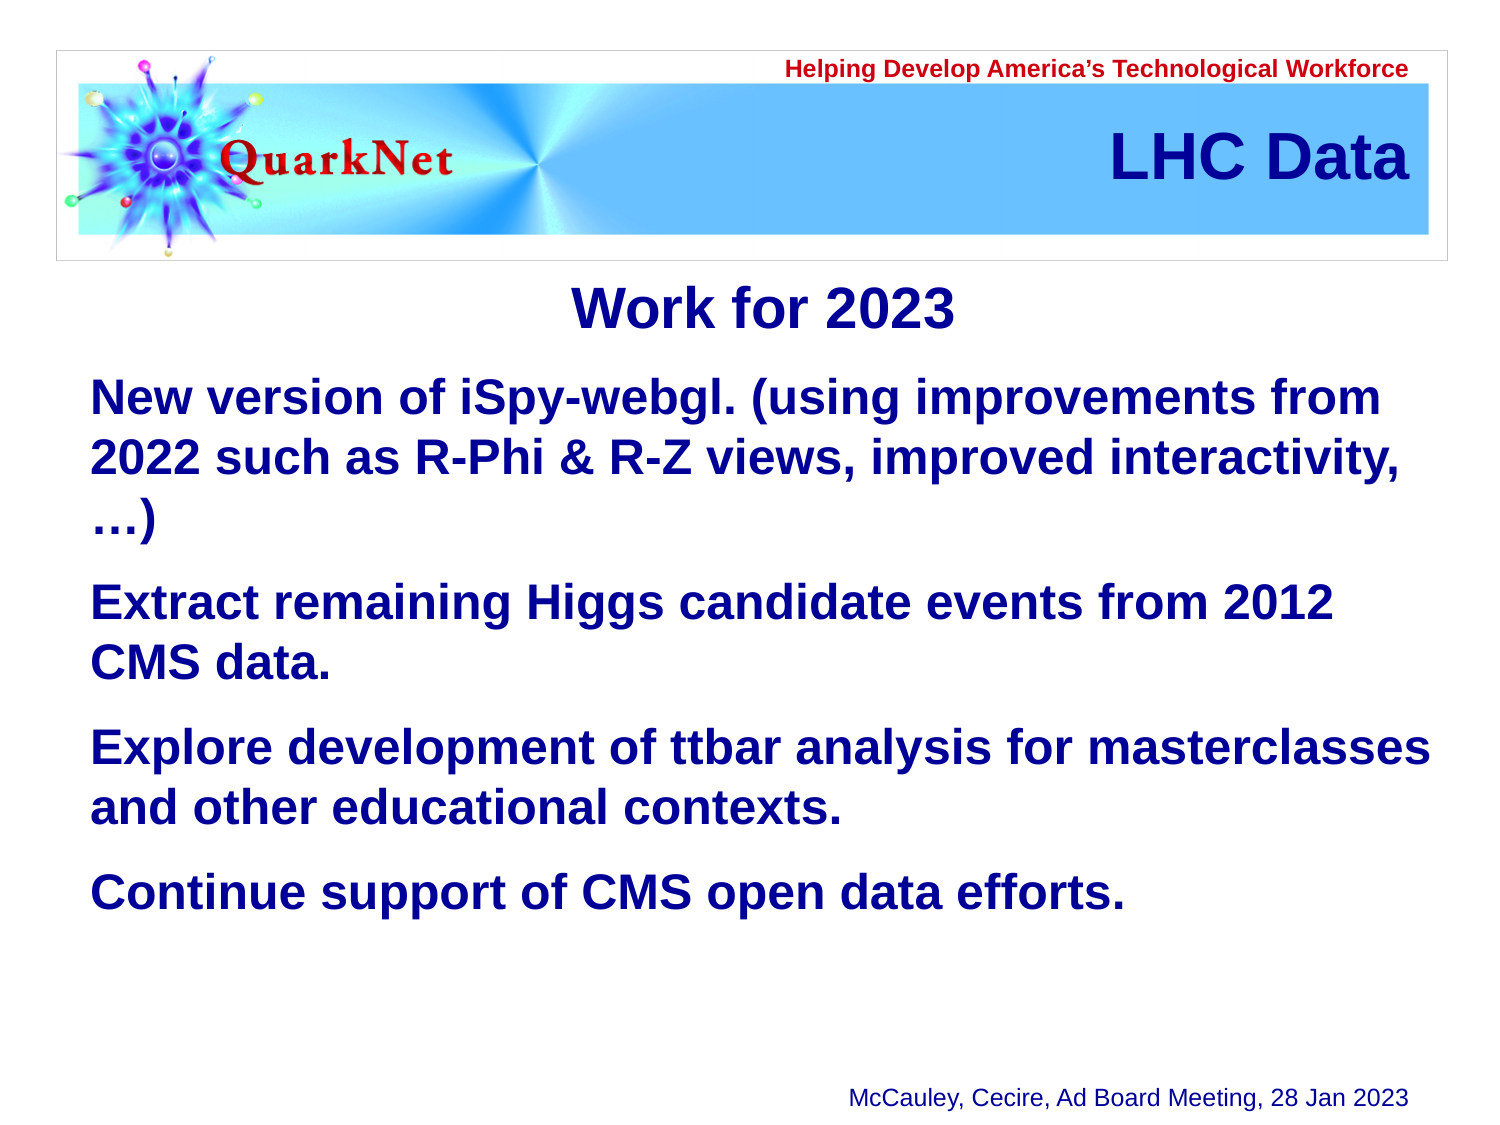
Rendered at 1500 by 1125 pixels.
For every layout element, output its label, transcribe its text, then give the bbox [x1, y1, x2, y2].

picture [56, 50, 1448, 261]
list Work for 2023 New version of iSpy-webgl. (using improvements from 2022 such as R-Phi & R-Z views, improved interactivity, …) Extract remaining Higgs candidate events from 2012 CMS data. Explore development of ttbar analysis for masterclasses and other educational contexts. Continue support of CMS open data efforts. [75, 262, 1452, 1028]
title LHC Data [458, 97, 1425, 209]
